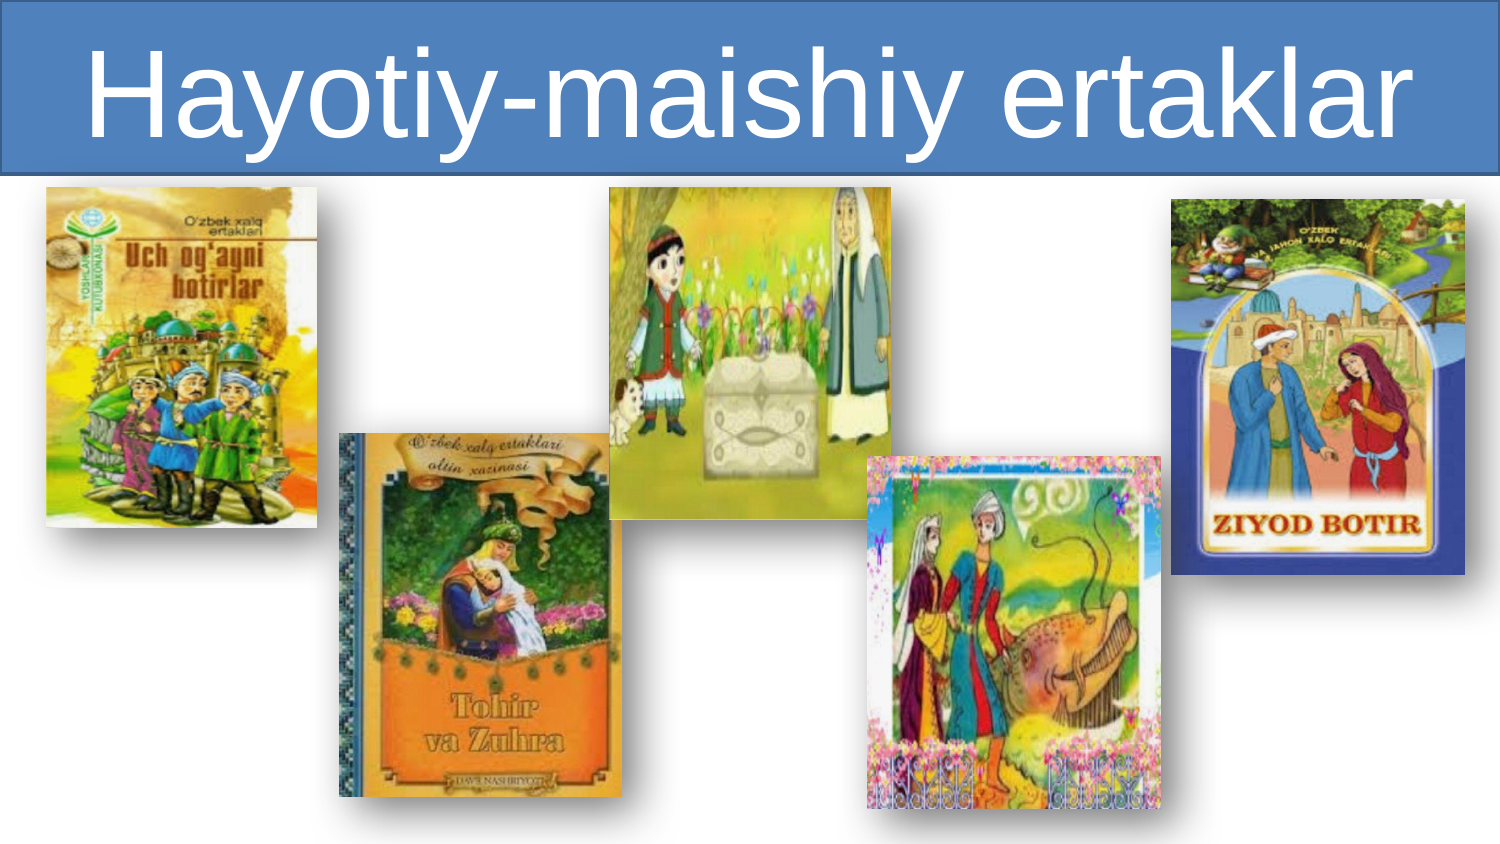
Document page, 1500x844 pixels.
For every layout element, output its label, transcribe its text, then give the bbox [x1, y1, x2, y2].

picture [46, 187, 317, 528]
picture [339, 187, 1161, 809]
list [1171, 198, 1466, 575]
title Hayotiy-maishiy ertaklar [0, 0, 1500, 176]
